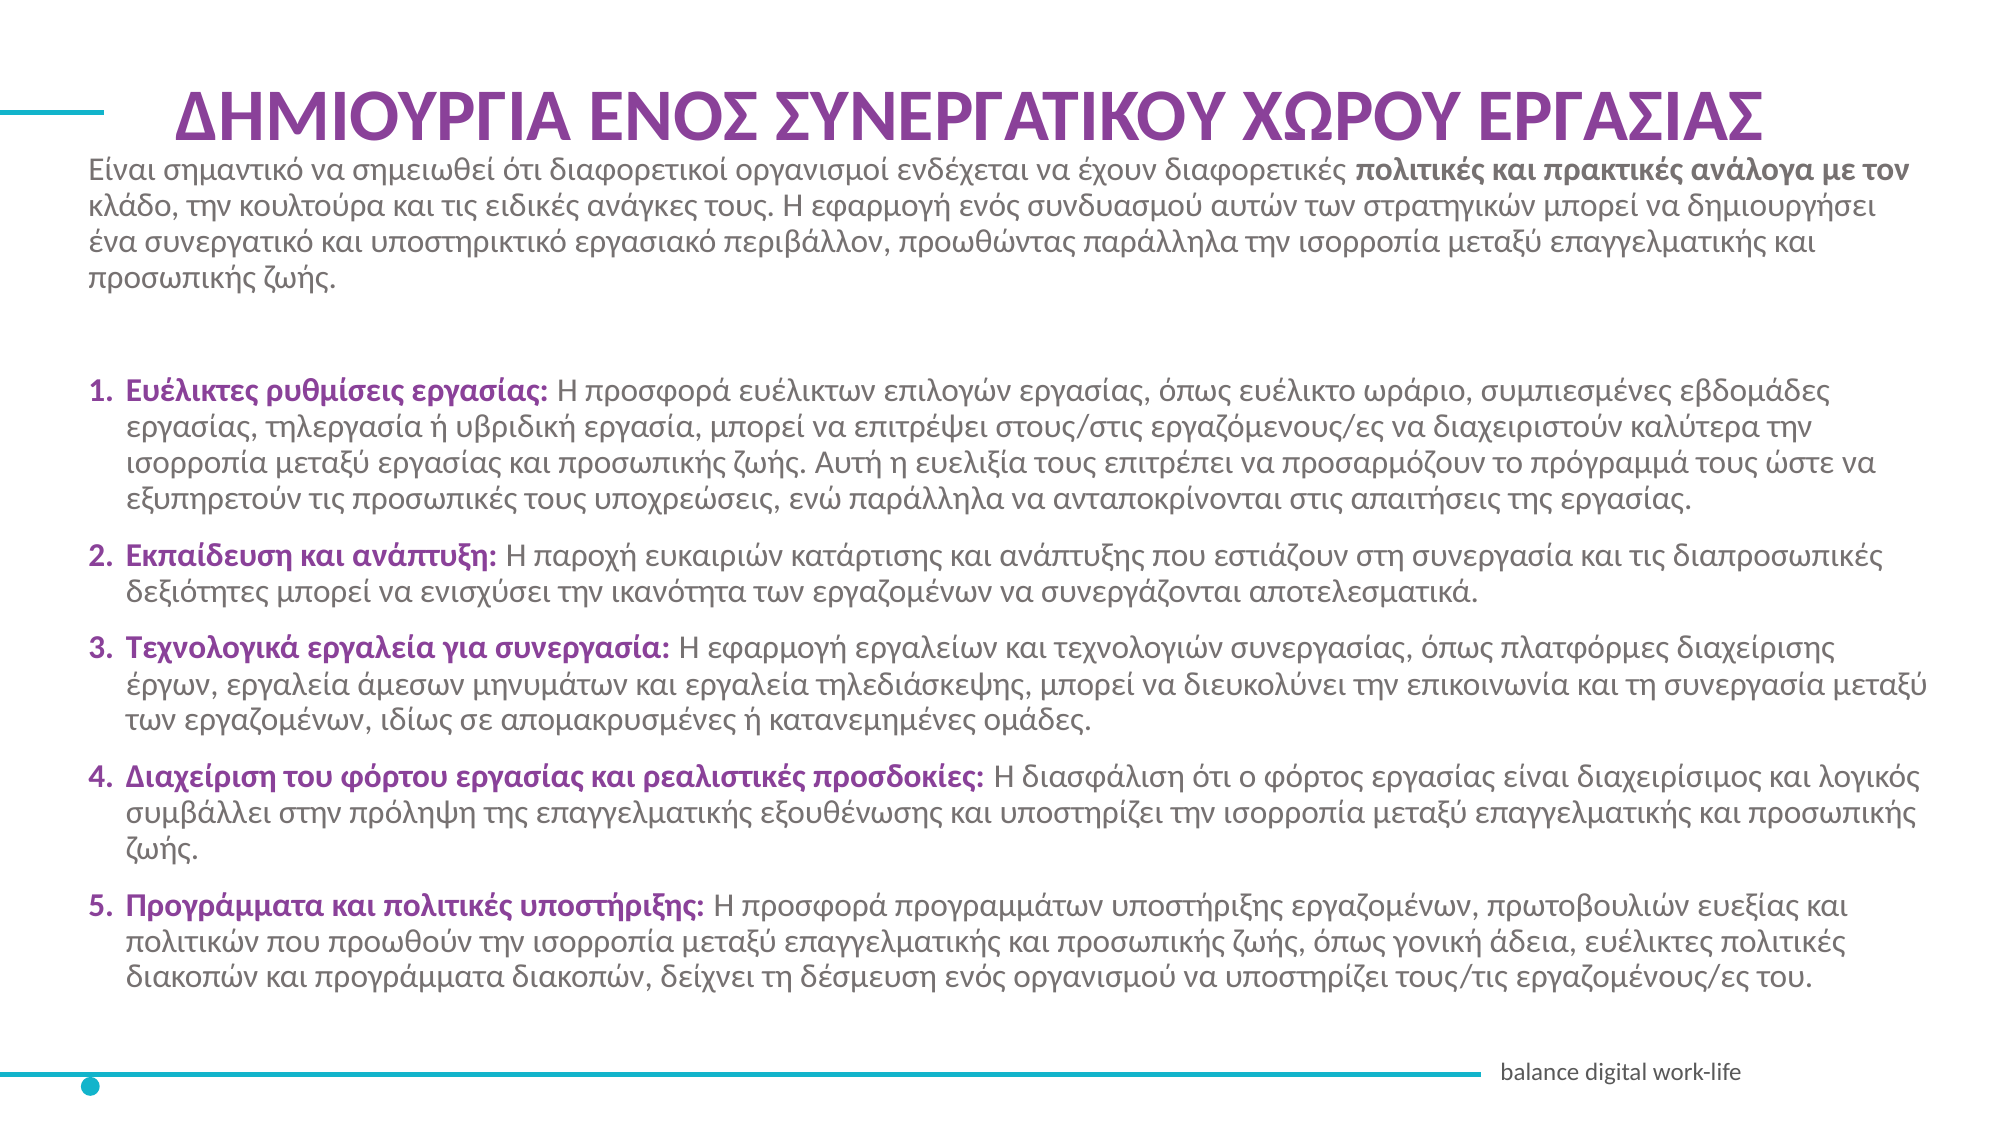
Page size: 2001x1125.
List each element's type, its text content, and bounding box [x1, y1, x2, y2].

list Είναι σημαντικό να σημειωθεί ότι διαφορετικοί οργανισμοί ενδέχεται να έχουν διαφορετικές πολιτικές και πρακτικές ανάλογα με τον κλάδο, την κουλτούρα και τις ειδικές ανάγκες τους. Η εφαρμογή ενός συνδυασμού αυτών των στρατηγικών μπορεί να δημιουργήσει ένα συνεργατικό και υποστηρικτικό εργασιακό περιβάλλον, προωθώντας παράλληλα την ισορροπία μεταξύ επαγγελματικής και προσωπικής ζωής. Ευέλικτες ρυθμίσεις εργασίας: Η προσφορά ευέλικτων επιλογών εργασίας, όπως ευέλικτο ωράριο, συμπιεσμένες εβδομάδες εργασίας, τηλεργασία ή υβριδική εργασία, μπορεί να επιτρέψει στους/στις εργαζόμενους/ες να διαχειριστούν καλύτερα την ισορροπία μεταξύ εργασίας και προσωπικής ζωής. Αυτή η ευελιξία τους επιτρέπει να προσαρμόζουν το πρόγραμμά τους ώστε να εξυπηρετούν τις προσωπικές τους υποχρεώσεις, ενώ παράλληλα να ανταποκρίνονται στις απαιτήσεις της εργασίας. Εκπαίδευση και ανάπτυξη: Η παροχή ευκαιριών κατάρτισης και ανάπτυξης που εστιάζουν στη συνεργασία και τις διαπροσωπικές δεξιότητες μπορεί να ενισχύσει την ικανότητα των εργαζομένων να συνεργάζονται αποτελεσματικά. Τεχνολογικά εργαλεία για συνεργασία: Η εφαρμογή εργαλείων και τεχνολογιών συνεργασίας, όπως πλατφόρμες διαχείρισης έργων, εργαλεία άμεσων μηνυμάτων και εργαλεία τηλεδιάσκεψης, μπορεί να διευκολύνει την επικοινωνία και τη συνεργασία μεταξύ των εργαζομένων, ιδίως σε απομακρυσμένες ή κατανεμημένες ομάδες. Διαχείριση του φόρτου εργασίας και ρεαλιστικές προσδοκίες: Η διασφάλιση ότι ο φόρτος εργασίας είναι διαχειρίσιμος και λογικός συμβάλλει στην πρόληψη της επαγγελματικής εξουθένωσης και υποστηρίζει την ισορροπία μεταξύ επαγγελματικής και προσωπικής ζωής. Προγράμματα και πολιτικές υποστήριξης: Η προσφορά προγραμμάτων υποστήριξης εργαζομένων, πρωτοβουλιών ευεξίας και πολιτικών που προωθούν την ισορροπία μεταξύ επαγγελματικής και προσωπικής ζωής, όπως γονική άδεια, ευέλικτες πολιτικές διακοπών και προγράμματα διακοπών, δείχνει τη δέσμευση ενός οργανισμού να υποστηρίζει τους/τις εργαζομένους/ες του. [35, 144, 1948, 1056]
list ΔΗΜΙΟΥΡΓΙΑ ΕΝΟΣ ΣΥΝΕΡΓΑΤΙΚΟΥ ΧΩΡΟΥ ΕΡΓΑΣΙΑΣ [117, 69, 1895, 165]
